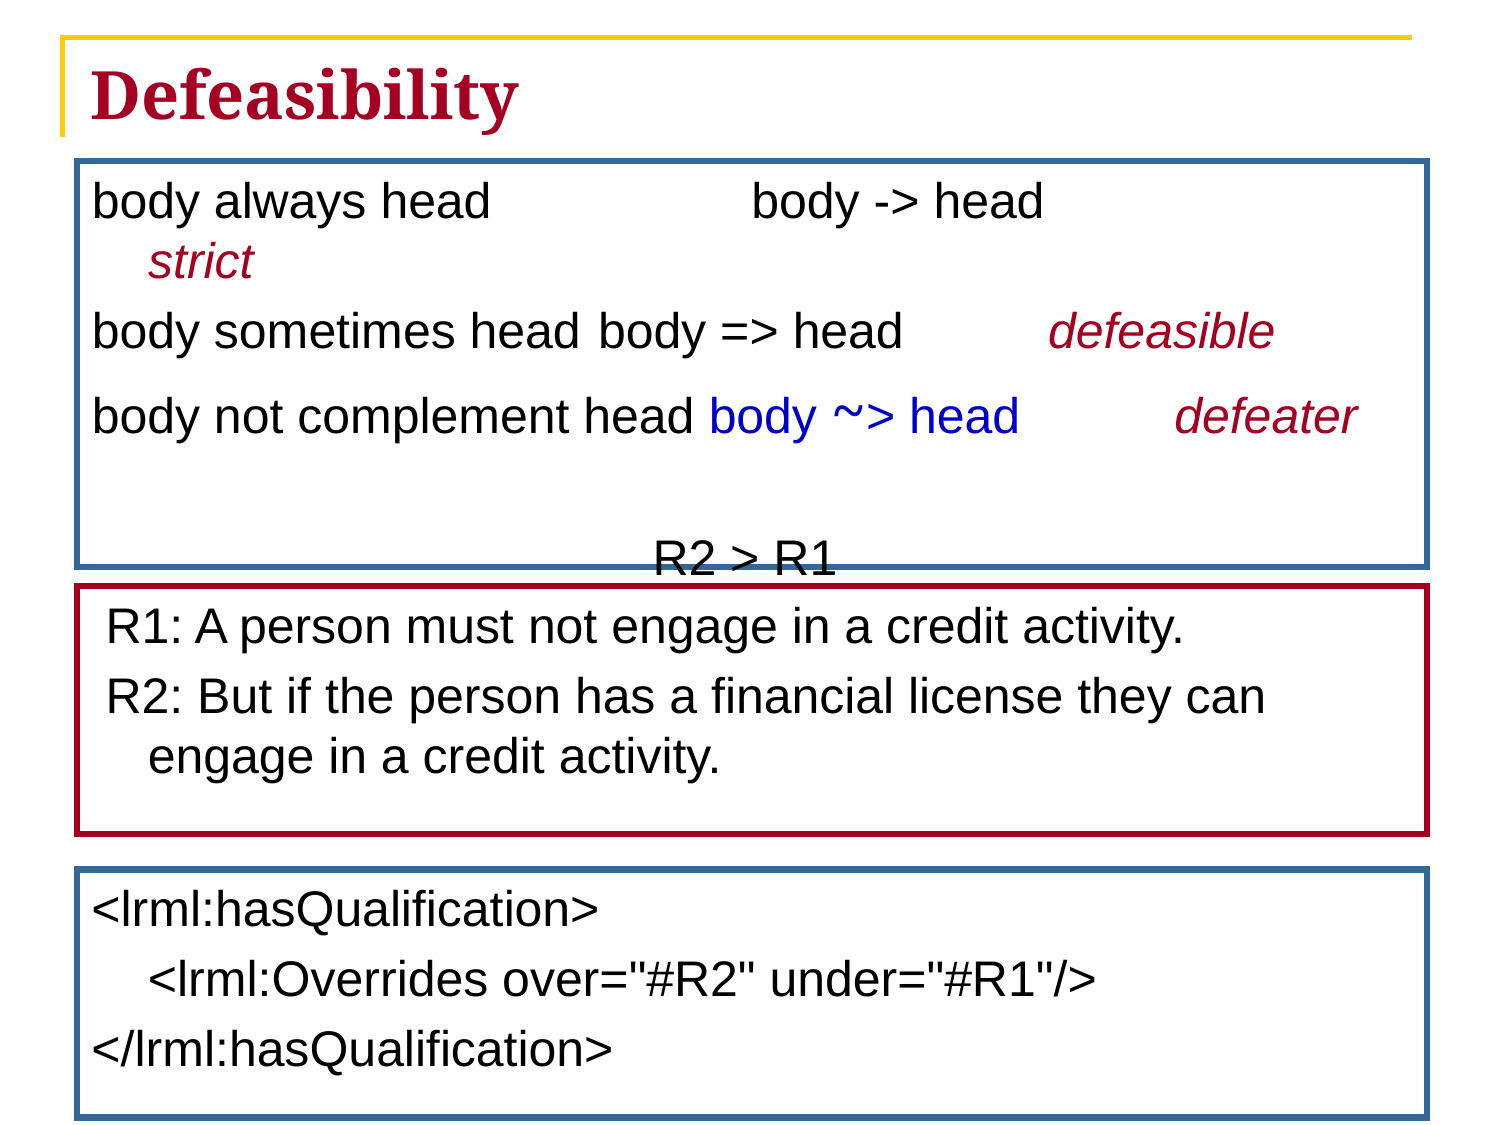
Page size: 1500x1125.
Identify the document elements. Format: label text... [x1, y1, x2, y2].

title Defeasibility [75, 45, 1425, 233]
list body always head body -> head strict body sometimes head body => head defeasible body not complement head body ~> head defeater R2 > R1 [76, 160, 1427, 568]
text_box <lrml:hasQualification> <lrml:Overrides over="#R2" under="#R1"/> </lrml:hasQualification> [76, 869, 1427, 1118]
text_box R1: A person must not engage in a credit activity. R2: But if the person has a financial license they can engage in a credit activity. [76, 586, 1427, 835]
